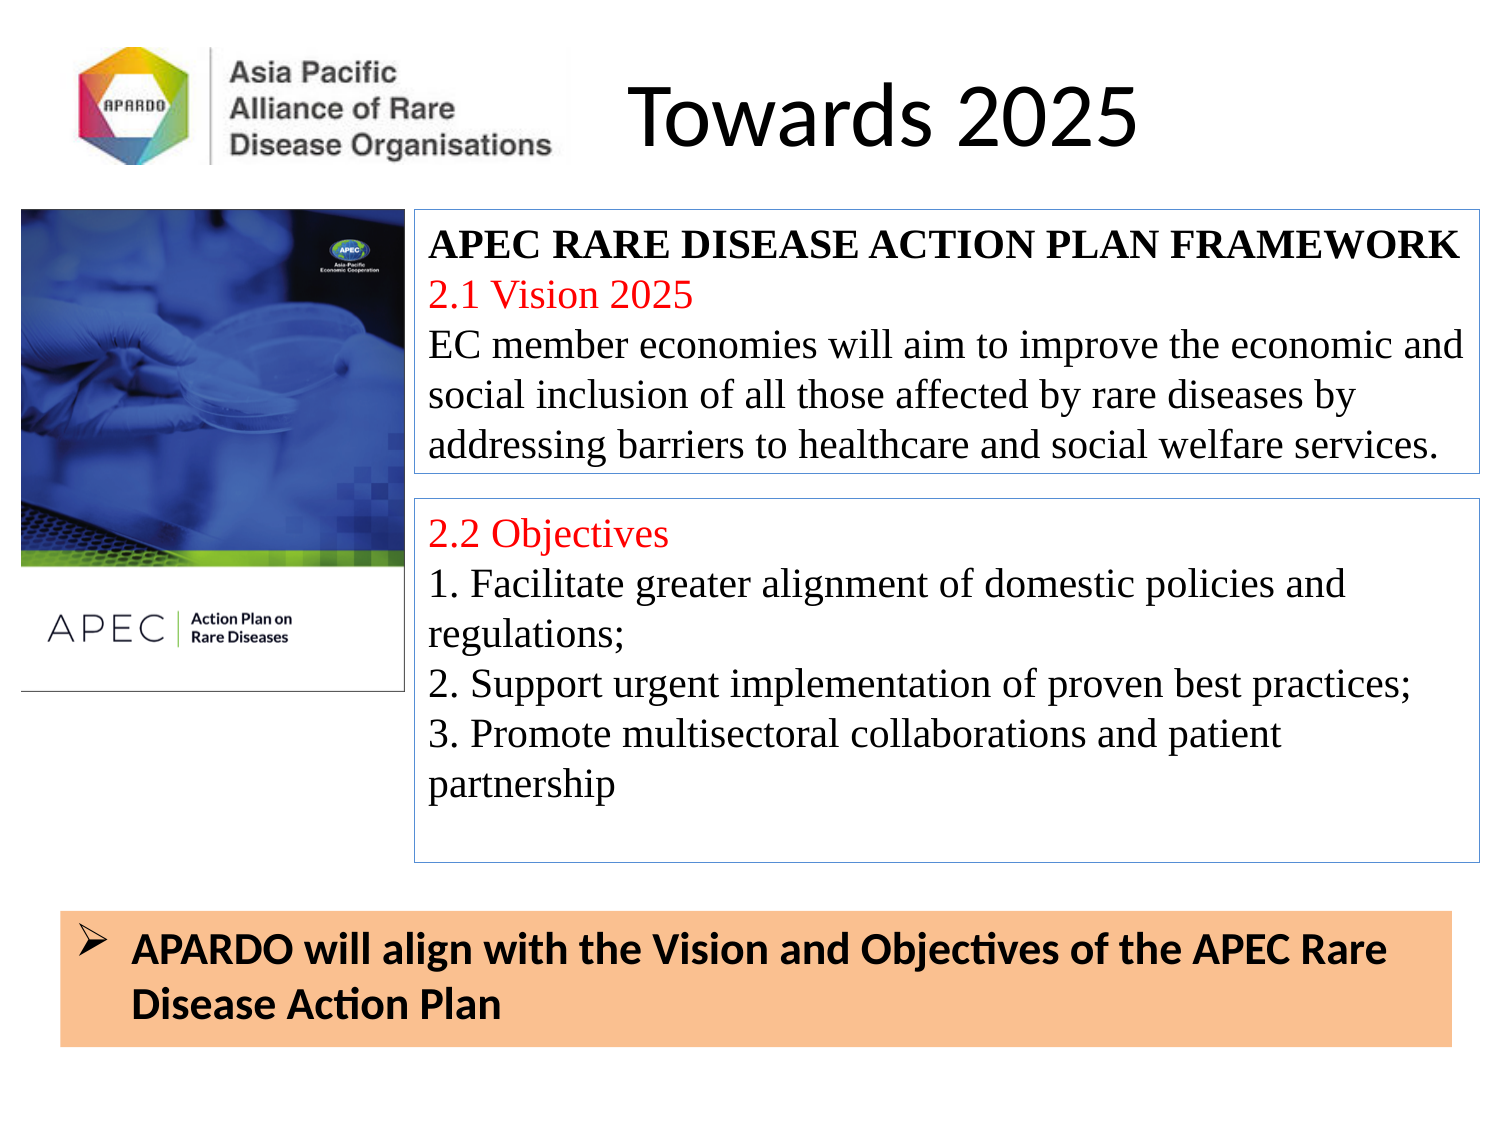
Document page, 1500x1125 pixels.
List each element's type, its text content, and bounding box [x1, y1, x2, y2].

text_box APEC RARE DISEASE ACTION PLAN FRAMEWORK 2.1 Vision 2025 EC member economies will aim to improve the economic and social inclusion of all those affected by rare diseases by addressing barriers to healthcare and social welfare services. [414, 209, 1480, 474]
text_box APARDO will align with the Vision and Objectives of the APEC Rare Disease Action Plan [60, 910, 1452, 1048]
picture [21, 209, 405, 692]
picture [60, 47, 571, 166]
text_box Towards 2025 [397, 47, 1371, 188]
text_box 2.2 Objectives 1. Facilitate greater alignment of domestic policies and regulations; 2. Support urgent implementation of proven best practices; 3. Promote multisectoral collaborations and patient partnership [414, 498, 1480, 863]
